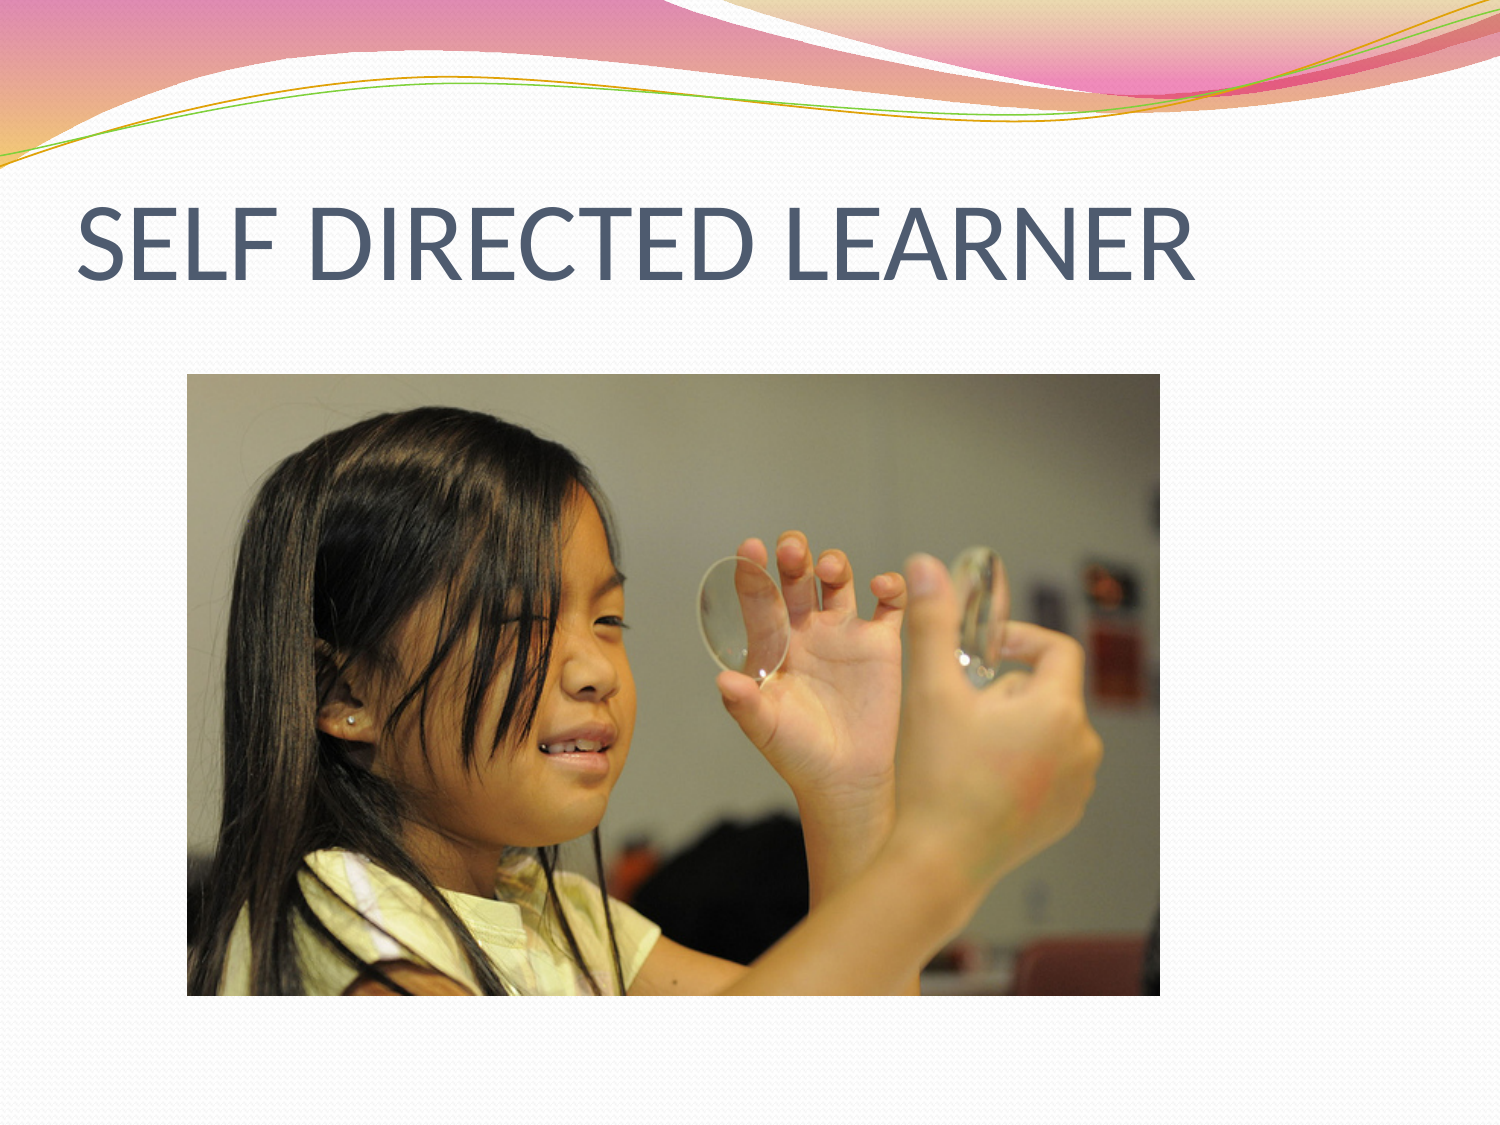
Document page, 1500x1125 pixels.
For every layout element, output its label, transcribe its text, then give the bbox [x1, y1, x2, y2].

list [187, 374, 1160, 997]
title SELF DIRECTED LEARNER [75, 115, 1425, 303]
